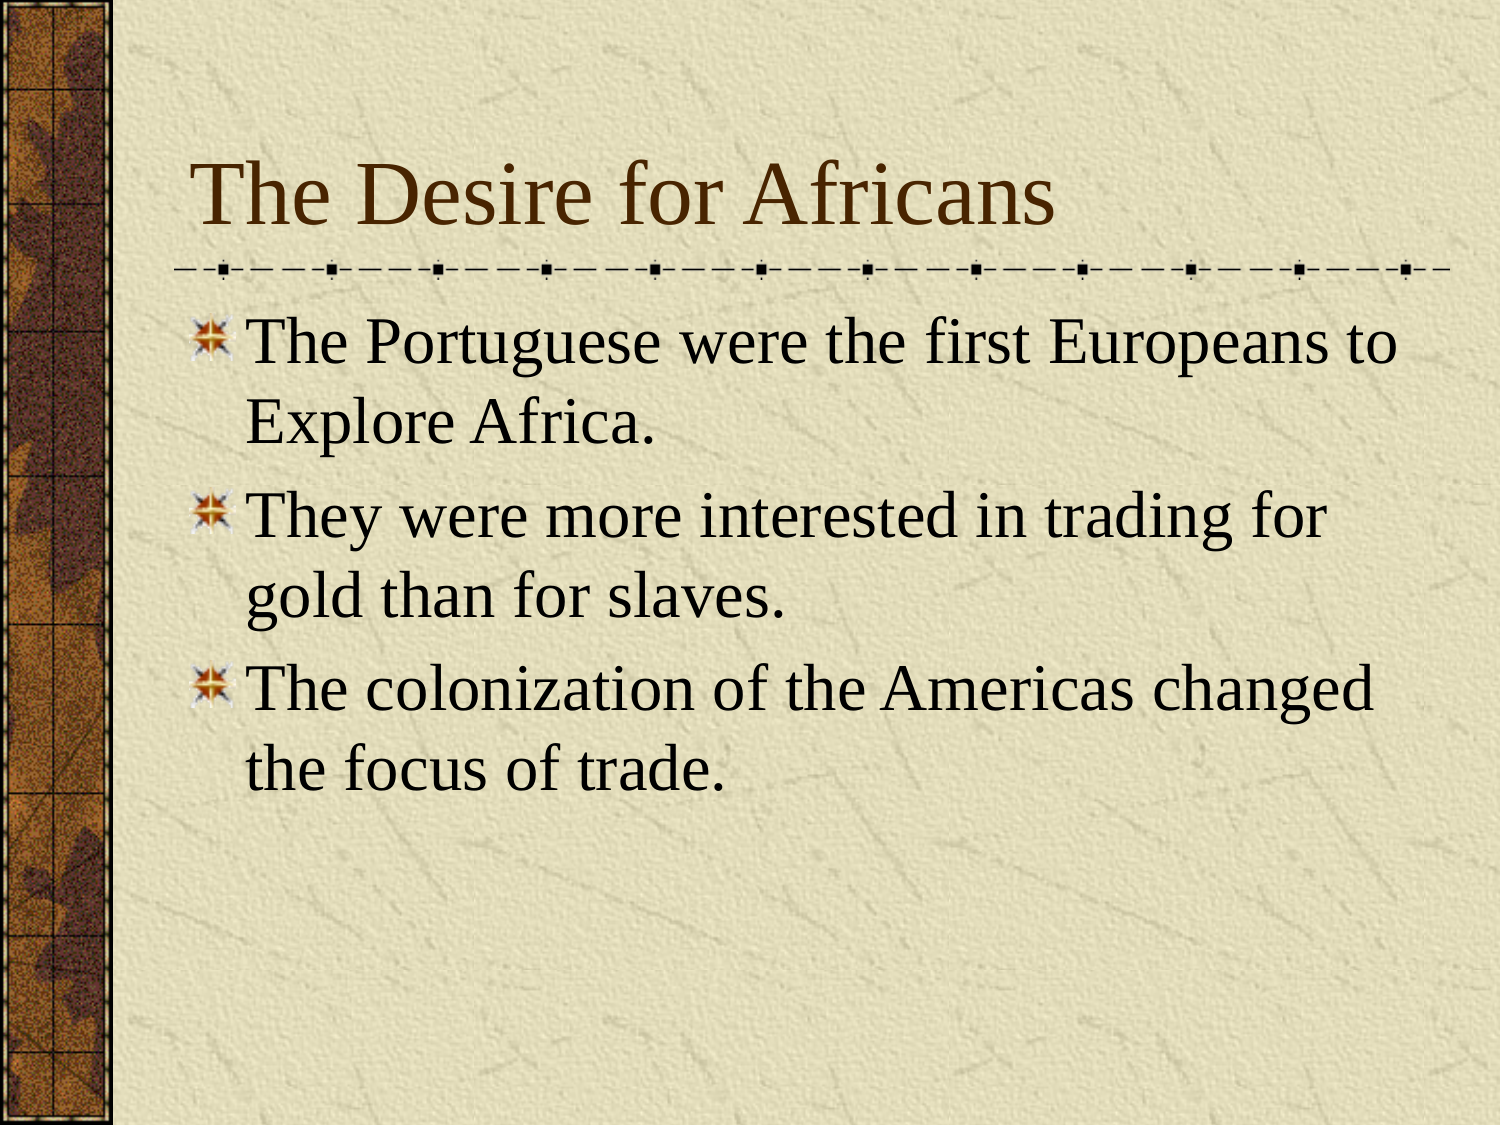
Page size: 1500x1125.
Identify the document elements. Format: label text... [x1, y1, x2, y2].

title The Desire for Africans [174, 62, 1450, 250]
list The Portuguese were the first Europeans to Explore Africa. They were more interested in trading for gold than for slaves. The colonization of the Americas changed the focus of trade. [174, 289, 1449, 965]
picture [0, 0, 1500, 1125]
